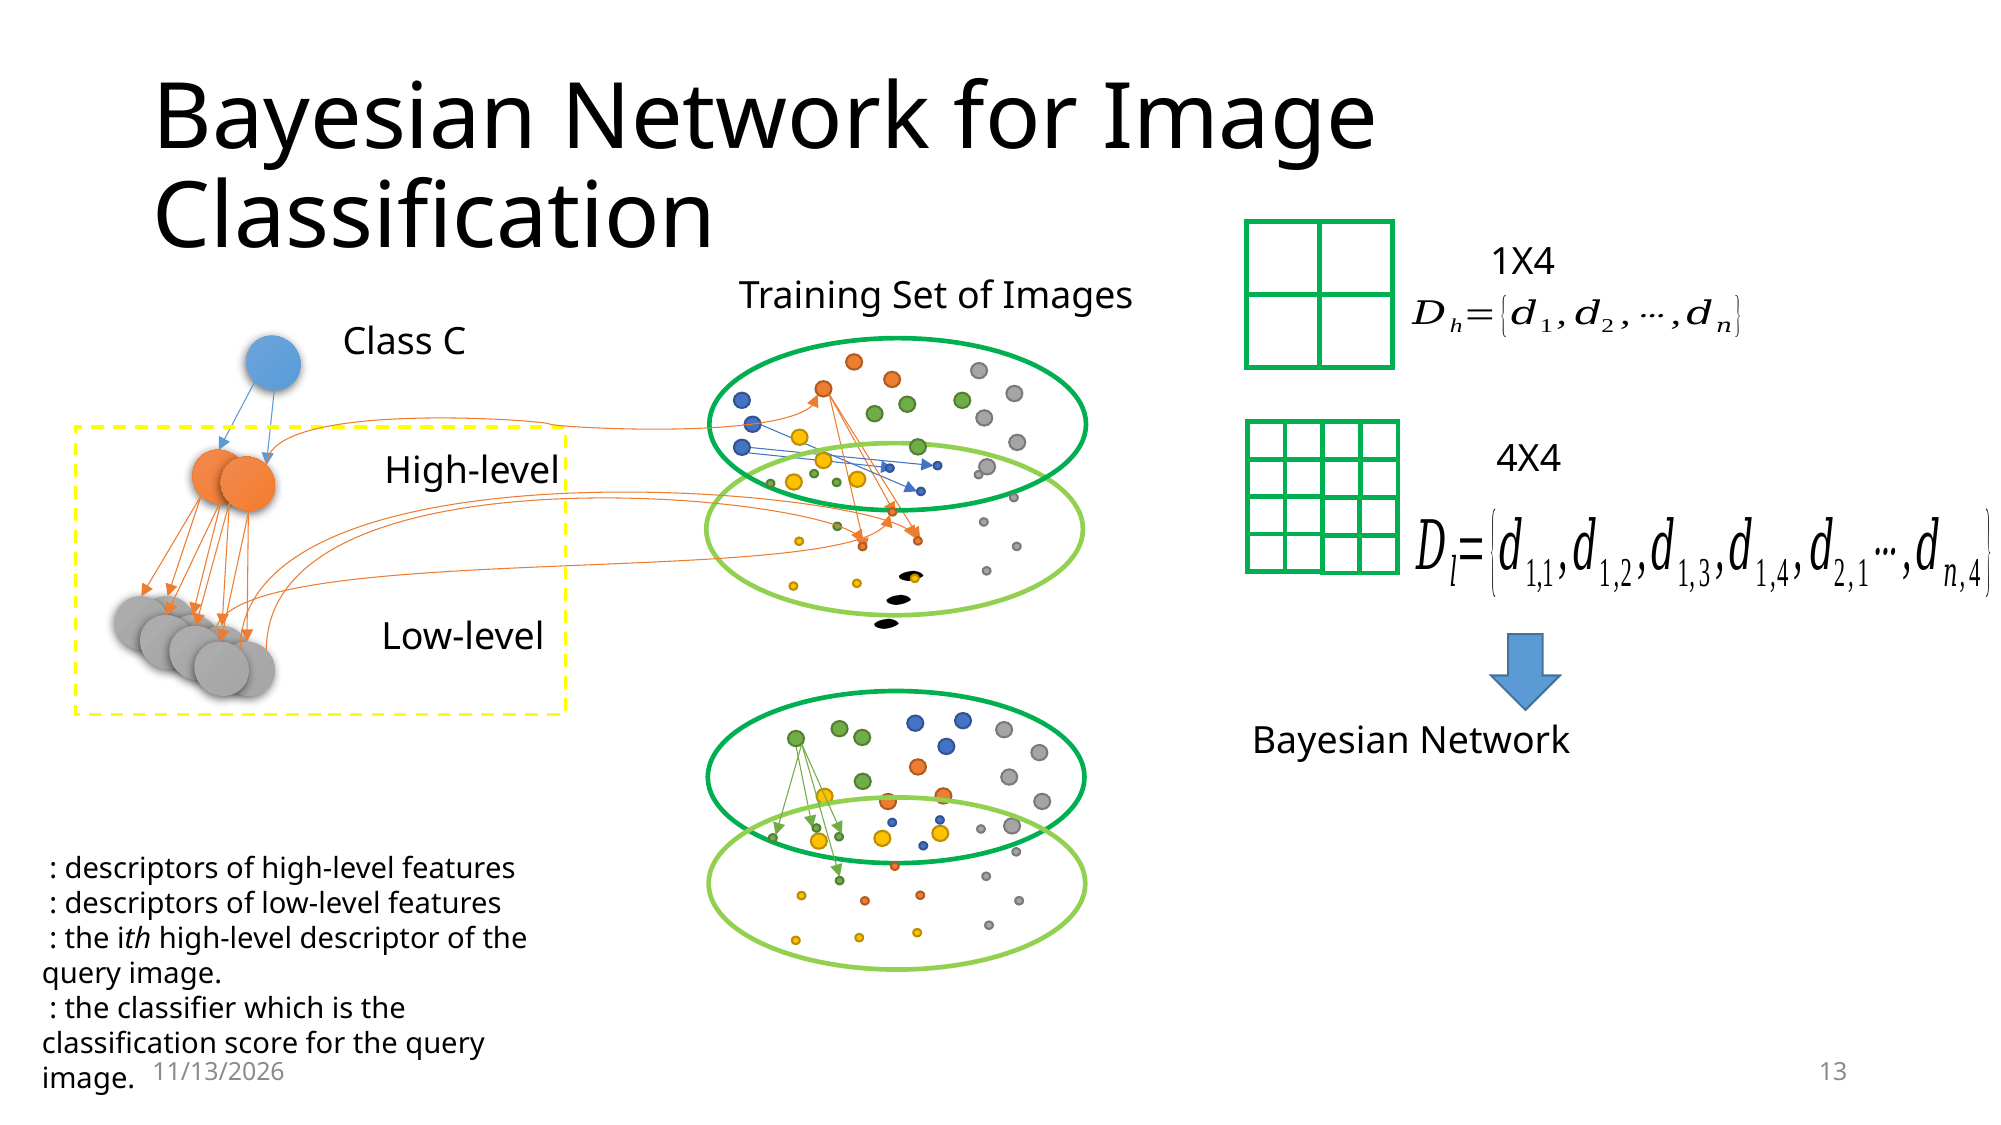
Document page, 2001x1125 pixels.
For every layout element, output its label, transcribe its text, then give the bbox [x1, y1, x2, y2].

text_box [796, 890, 807, 901]
text_box [953, 711, 973, 730]
text_box [969, 361, 989, 380]
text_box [195, 502, 222, 626]
text_box [918, 840, 929, 851]
text_box [786, 729, 806, 744]
text_box [883, 370, 902, 389]
text_box [246, 335, 301, 390]
text_box [981, 566, 992, 576]
text_box [937, 737, 956, 756]
text_box [932, 460, 943, 471]
text_box [1488, 633, 1563, 708]
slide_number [137, 1042, 588, 1103]
text_box [840, 833, 845, 842]
text_box [915, 890, 926, 901]
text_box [521, 256, 634, 932]
text_box [908, 758, 928, 776]
text_box [714, 496, 829, 522]
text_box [492, 237, 613, 912]
text_box [732, 391, 752, 410]
text_box [978, 517, 989, 527]
text_box [75, 426, 492, 715]
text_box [141, 495, 202, 597]
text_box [222, 502, 230, 510]
text_box [1011, 847, 1022, 857]
text_box [1008, 433, 1027, 452]
text_box [995, 720, 1014, 739]
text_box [1246, 221, 1393, 368]
text_box [1014, 895, 1025, 906]
text_box [934, 787, 953, 799]
text_box [851, 578, 862, 589]
text_box [853, 772, 872, 791]
text_box [912, 537, 923, 546]
text_box [973, 469, 984, 480]
text_box 1X4 [1475, 229, 1576, 290]
text_box [1000, 768, 1019, 786]
text_box [845, 353, 864, 371]
text_box [814, 380, 833, 398]
text_box [830, 719, 849, 738]
text_box [707, 796, 1087, 971]
text_box [1011, 541, 1022, 552]
text_box [853, 728, 872, 747]
text_box [921, 486, 926, 497]
text_box [854, 932, 865, 943]
text_box [790, 935, 801, 946]
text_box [266, 389, 275, 465]
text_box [760, 466, 829, 492]
text_box [788, 581, 799, 591]
text_box [921, 438, 928, 447]
text_box [708, 337, 1088, 511]
text_box [721, 476, 816, 504]
text_box [984, 920, 995, 931]
text_box [732, 438, 751, 457]
text_box [717, 478, 1084, 617]
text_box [749, 447, 829, 466]
text_box [881, 792, 895, 796]
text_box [220, 510, 246, 642]
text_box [760, 424, 829, 447]
text_box [859, 896, 870, 906]
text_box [921, 447, 934, 466]
title Bayesian Network for Image Classification [137, 59, 1863, 278]
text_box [775, 744, 801, 836]
text_box Training Set of Images [724, 264, 1164, 324]
text_box [1008, 492, 1019, 503]
slide_number 13 [1412, 1042, 1863, 1103]
text_box Bayesian Network [1237, 708, 1729, 768]
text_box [747, 452, 760, 469]
text_box [887, 817, 898, 828]
text_box [794, 536, 805, 547]
text_box [953, 391, 972, 410]
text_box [218, 381, 255, 450]
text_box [829, 540, 866, 551]
text_box [834, 876, 845, 886]
text_box [1033, 792, 1052, 811]
text_box [975, 409, 994, 427]
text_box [166, 504, 195, 615]
text_box [981, 871, 992, 882]
text_box [705, 504, 829, 558]
text_box [906, 714, 925, 732]
text_box [1005, 384, 1024, 403]
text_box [506, 153, 578, 237]
text_box [889, 861, 900, 872]
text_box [801, 744, 840, 877]
text_box [1030, 743, 1049, 762]
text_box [1247, 421, 1399, 573]
text_box [743, 415, 762, 424]
text_box [912, 927, 923, 938]
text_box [829, 394, 921, 540]
text_box Class C [327, 309, 492, 370]
text_box [743, 424, 760, 433]
text_box 4X4 [1481, 426, 1582, 487]
text_box [934, 815, 945, 825]
text_box [706, 689, 1086, 830]
text_box [978, 458, 997, 476]
text_box [767, 833, 778, 843]
text_box [909, 573, 920, 584]
text_box [976, 824, 986, 834]
